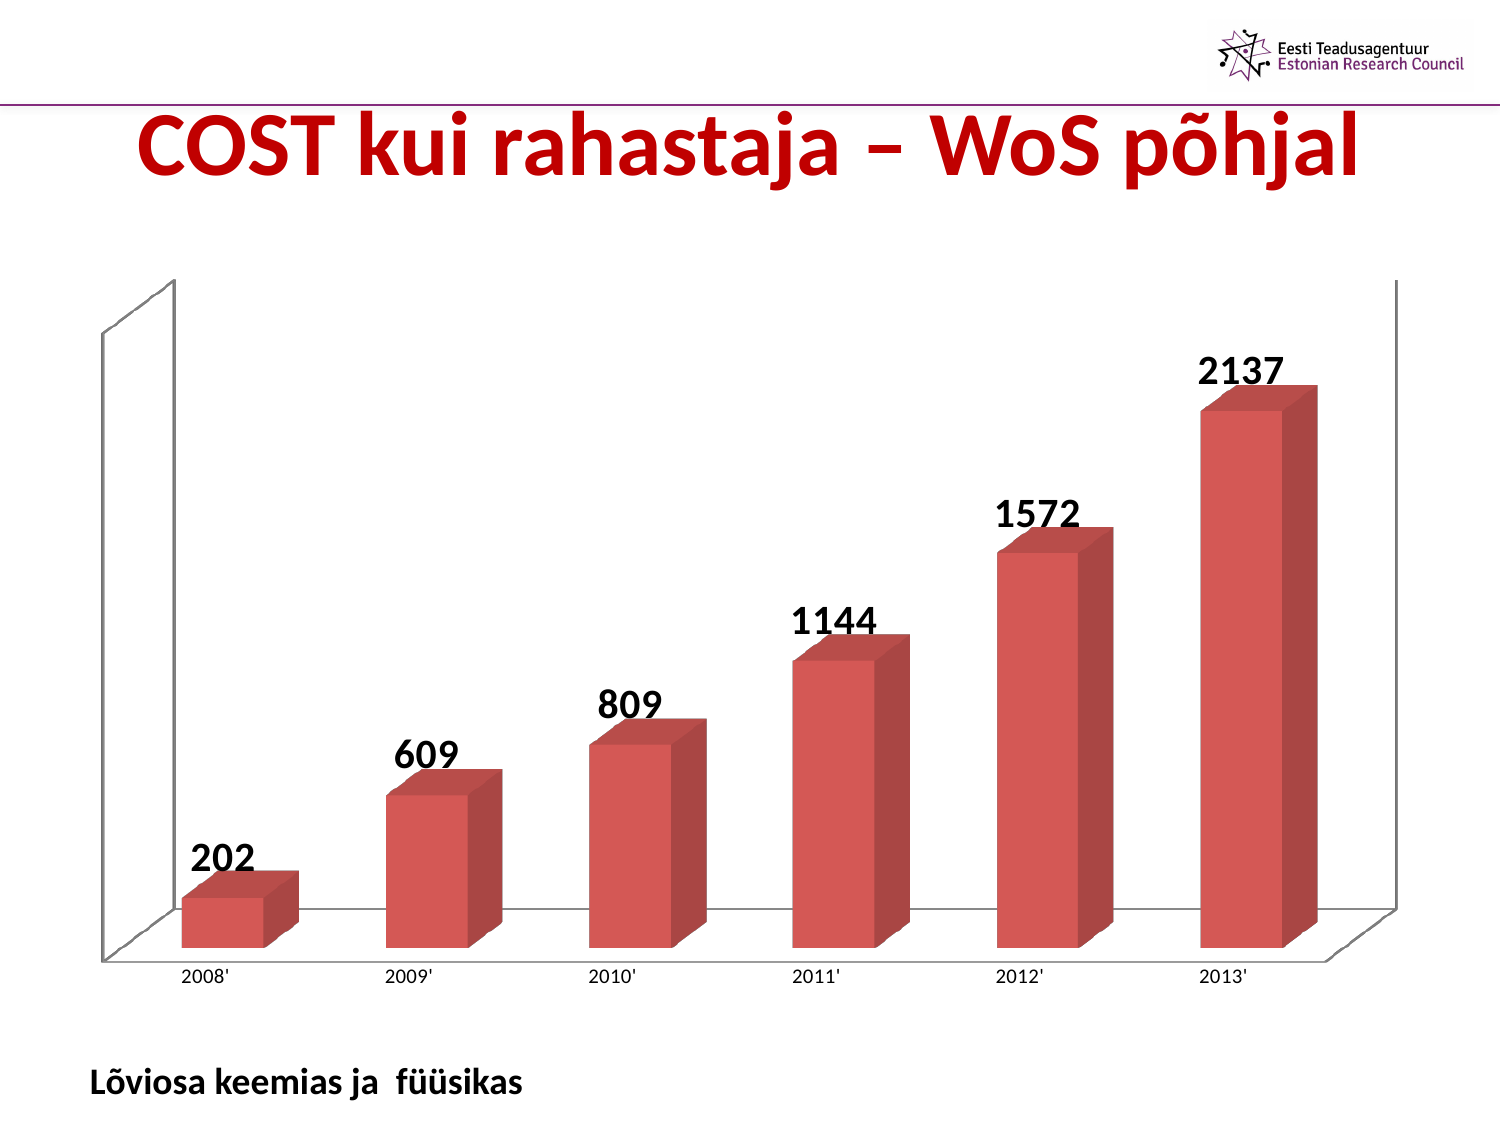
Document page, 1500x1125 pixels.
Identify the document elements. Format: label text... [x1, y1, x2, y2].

picture [1207, 19, 1474, 92]
chart [74, 262, 1426, 1006]
title COST kui rahastaja – WoS põhjal [75, 45, 1425, 233]
text_box Lõviosa keemias ja füüsikas [74, 1049, 1425, 1110]
